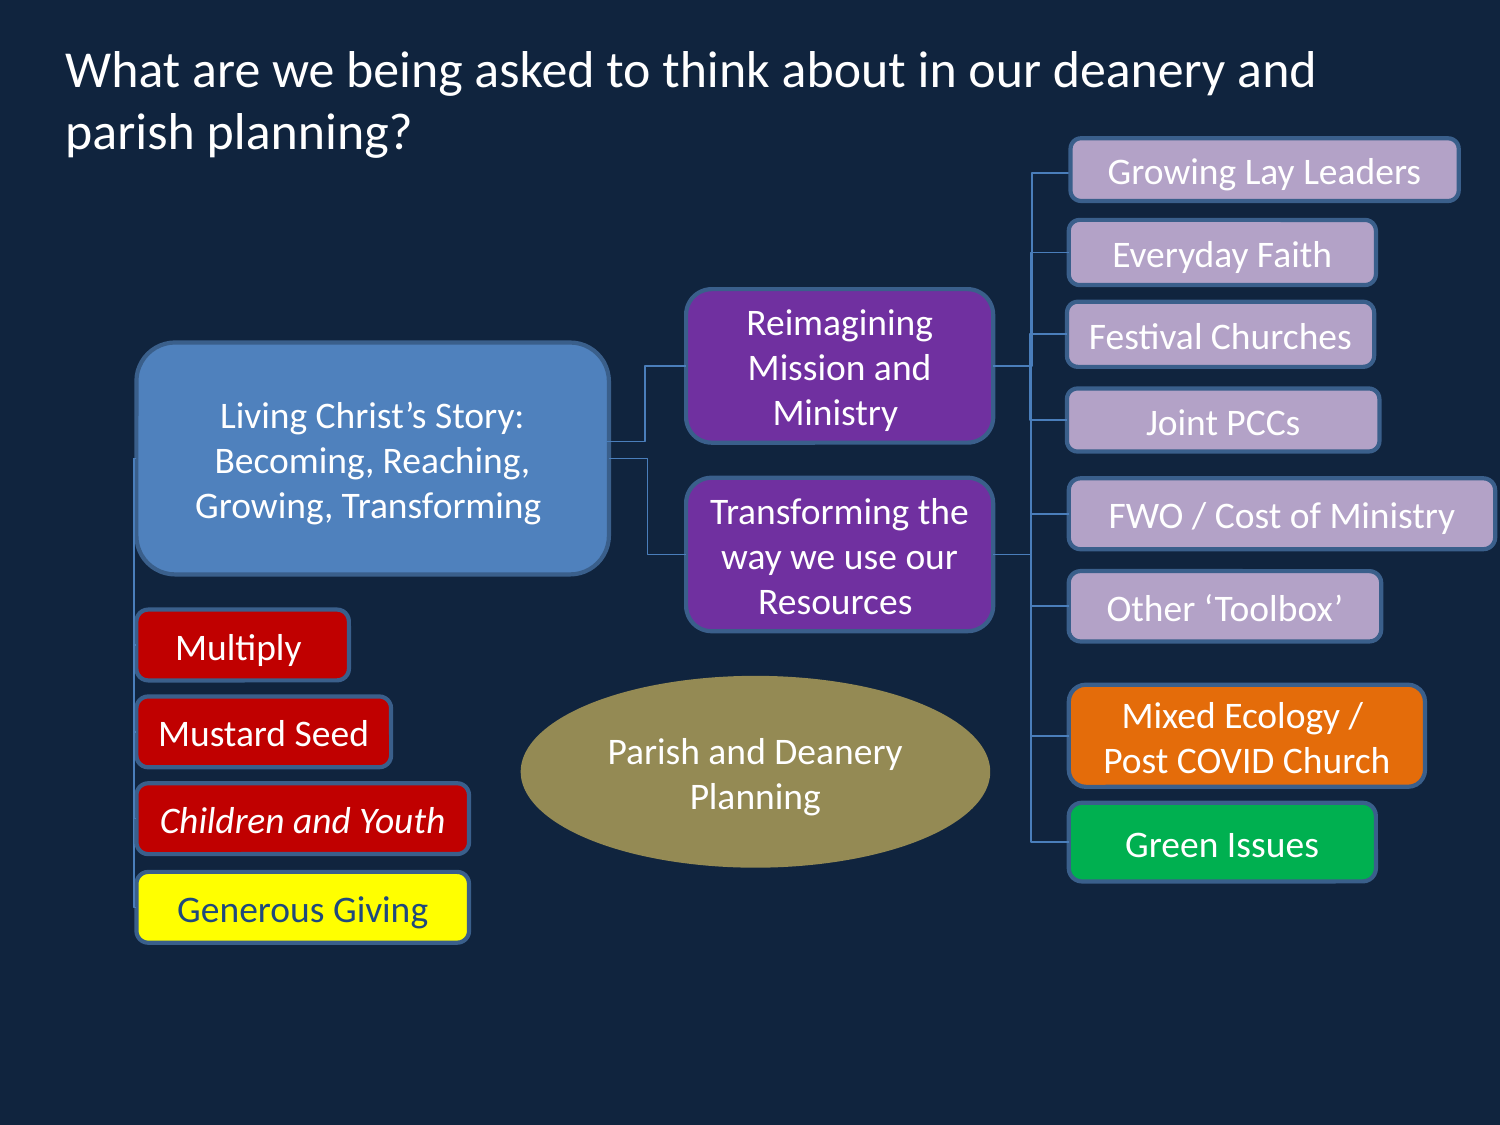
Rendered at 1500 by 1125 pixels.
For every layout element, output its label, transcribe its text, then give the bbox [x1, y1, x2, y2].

text_box Multiply [144, 607, 352, 683]
text_box Mustard Seed [143, 694, 394, 770]
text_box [992, 252, 1069, 335]
text_box Festival Churches [1074, 299, 1377, 369]
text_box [992, 333, 1068, 364]
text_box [605, 365, 687, 442]
text_box Other ‘Toolbox’ [1074, 568, 1384, 644]
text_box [992, 172, 1069, 251]
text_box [992, 365, 1069, 513]
text_box Joint PCCs [1074, 386, 1382, 454]
text_box FWO / Cost of Ministry [1074, 476, 1498, 552]
text_box Mixed Ecology / Post COVID Church [1074, 682, 1428, 789]
text_box Growing Lay Leaders [1068, 136, 1461, 204]
text_box Transforming the way we use our Resources [684, 475, 987, 634]
title What are we being asked to think about in our deanery and parish planning? [50, 27, 1433, 169]
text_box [992, 554, 1069, 843]
text_box Living Christ’s Story: Becoming, Reaching, Growing, Transforming [134, 340, 612, 577]
text_box Generous Giving [134, 869, 472, 945]
text_box Parish and Deanery Planning [518, 673, 987, 870]
text_box Green Issues [1066, 800, 1379, 884]
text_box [608, 458, 687, 555]
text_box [992, 513, 1069, 552]
text_box Reimagining Mission and Ministry [684, 287, 987, 445]
text_box Everyday Faith [1074, 217, 1379, 288]
text_box Children and Youth [141, 781, 472, 857]
